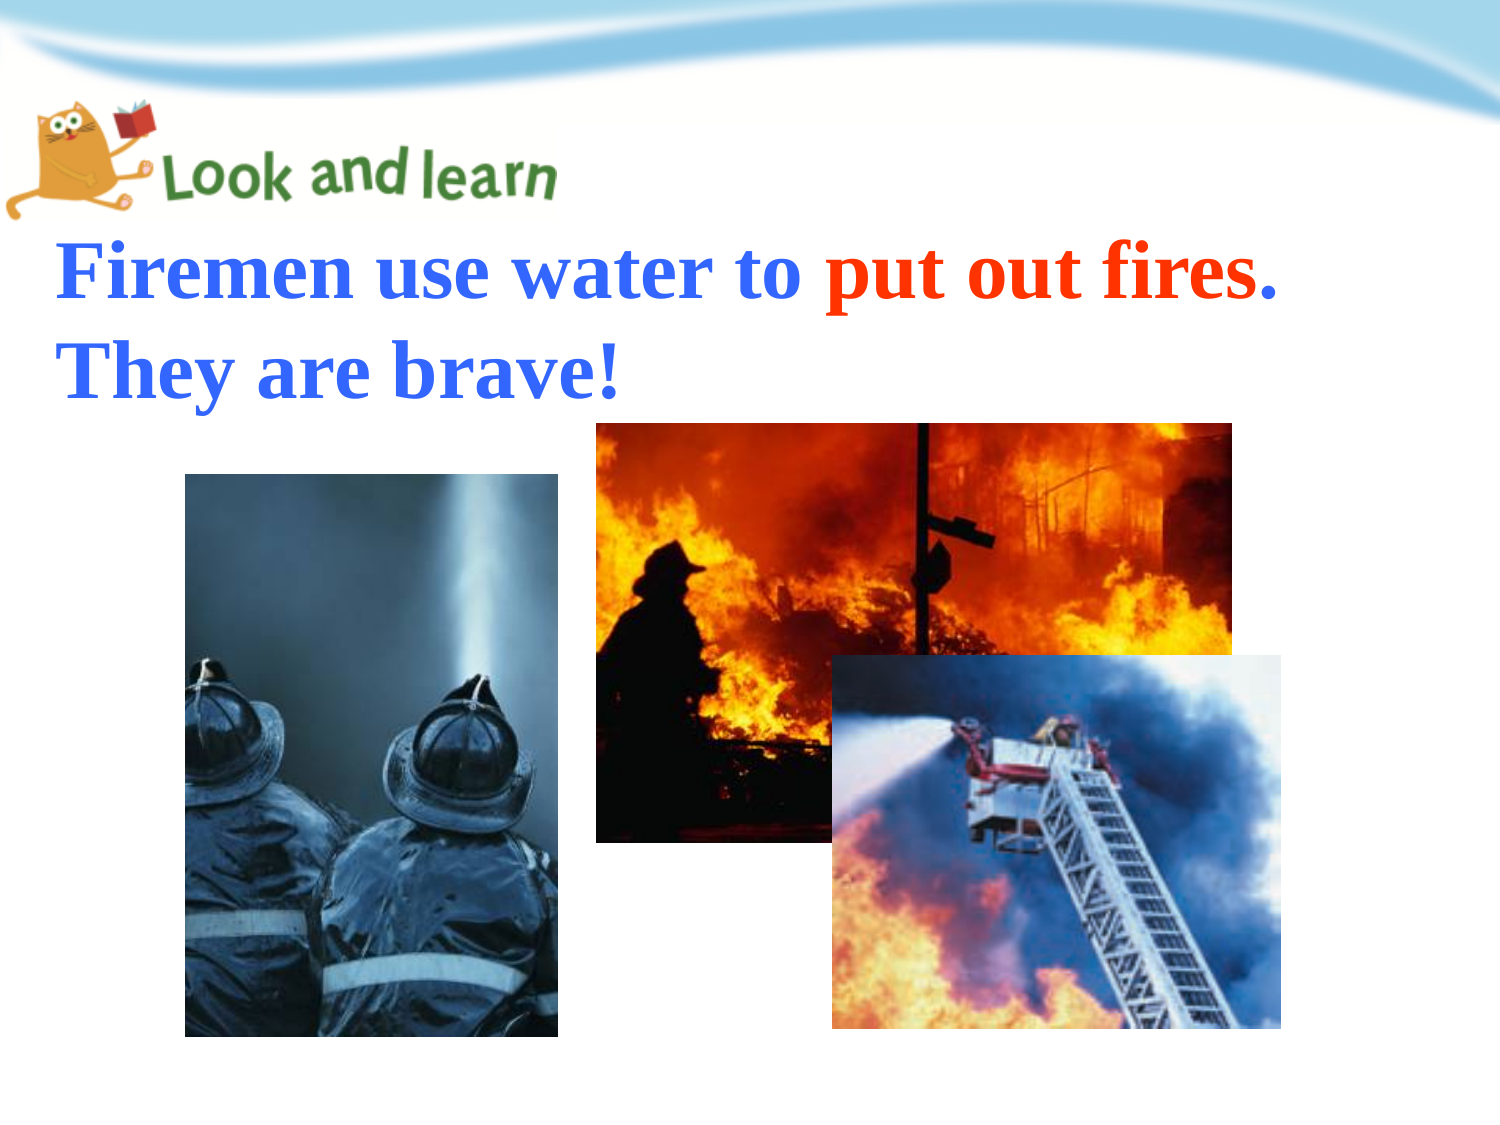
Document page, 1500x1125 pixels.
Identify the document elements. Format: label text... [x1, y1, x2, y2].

text_box Firemen use water to put out fires. They are brave! [41, 207, 1306, 423]
picture [0, 0, 1500, 222]
picture [185, 474, 558, 1038]
picture [596, 422, 1281, 1030]
